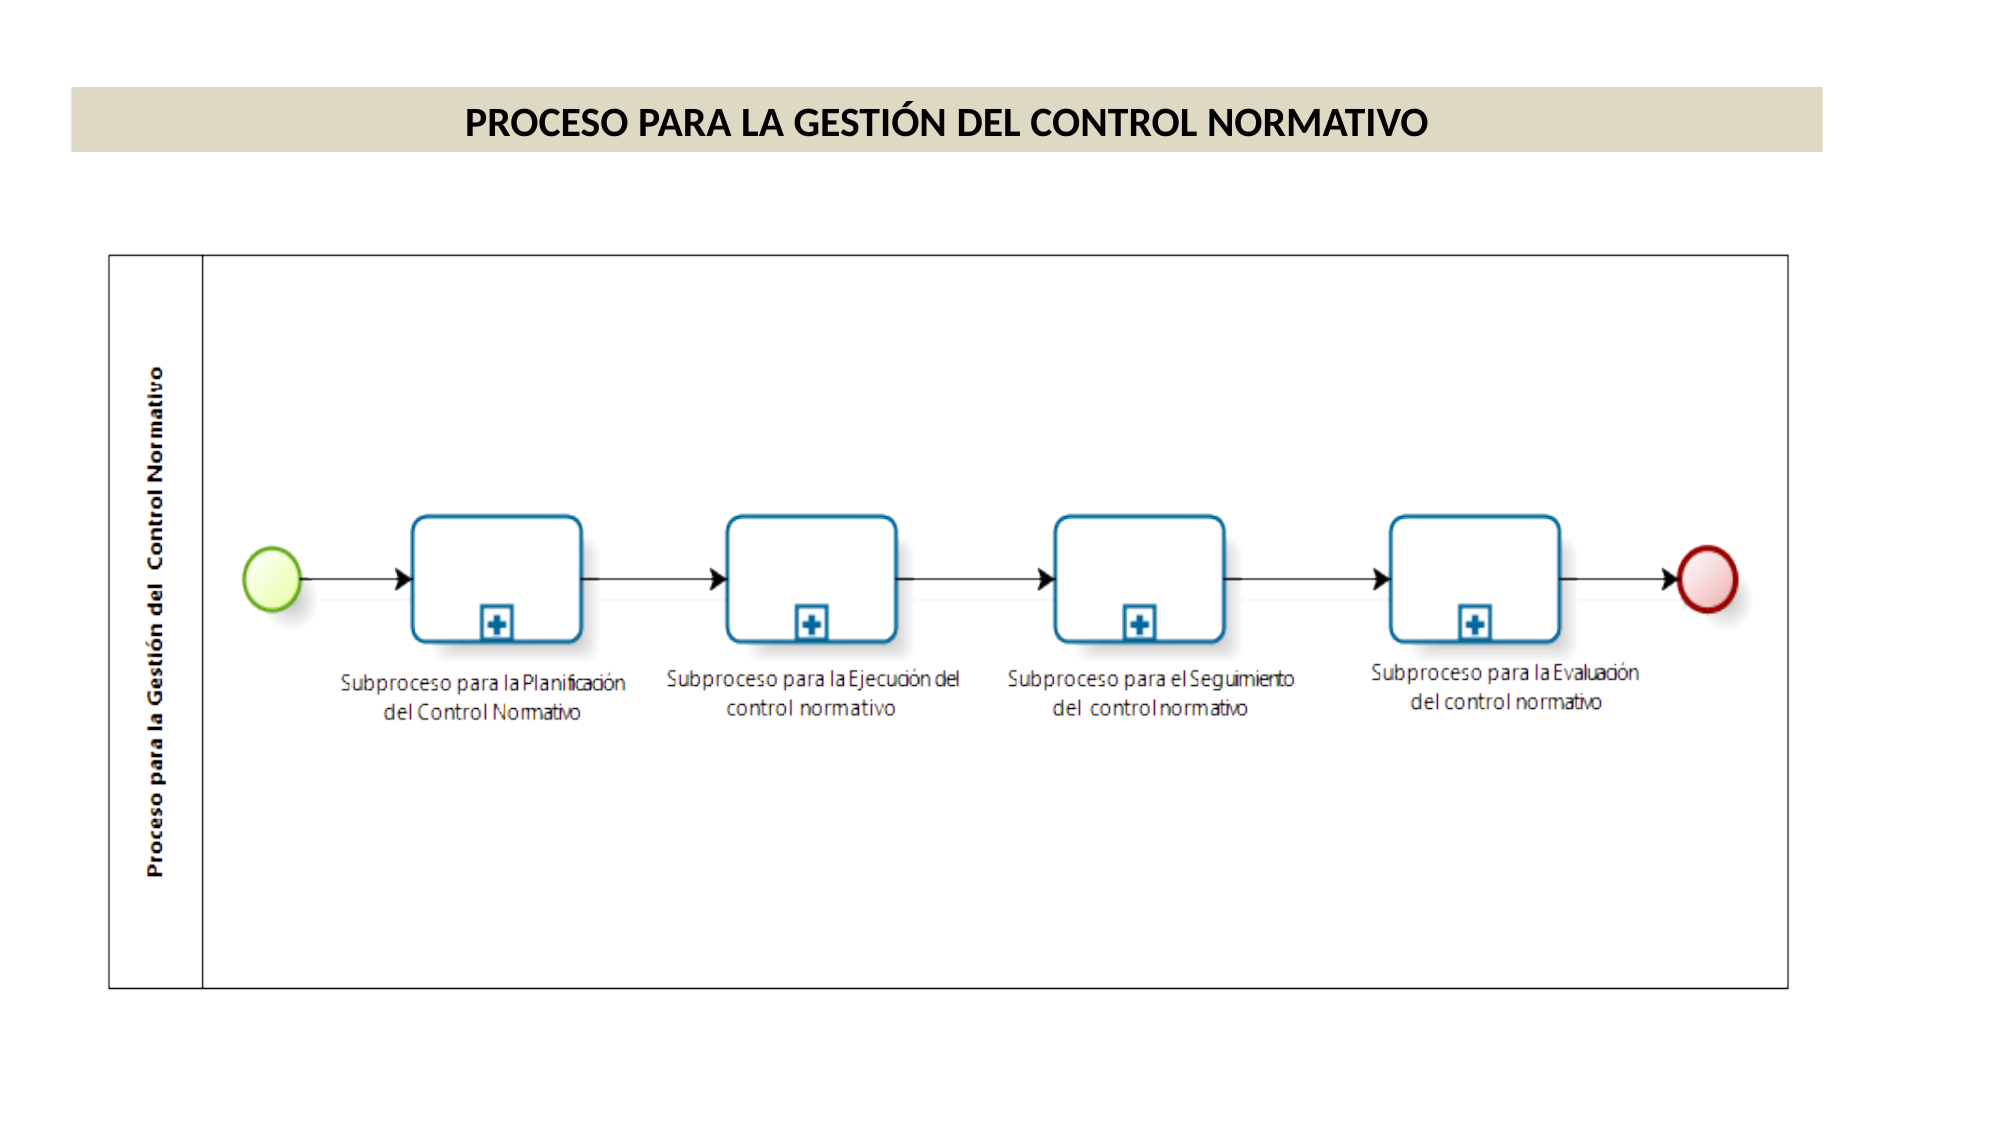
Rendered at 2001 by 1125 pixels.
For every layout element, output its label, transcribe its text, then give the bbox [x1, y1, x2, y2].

picture [71, 213, 1825, 1019]
text_box PROCESO PARA LA GESTIÓN DEL CONTROL NORMATIVO [71, 87, 1823, 152]
